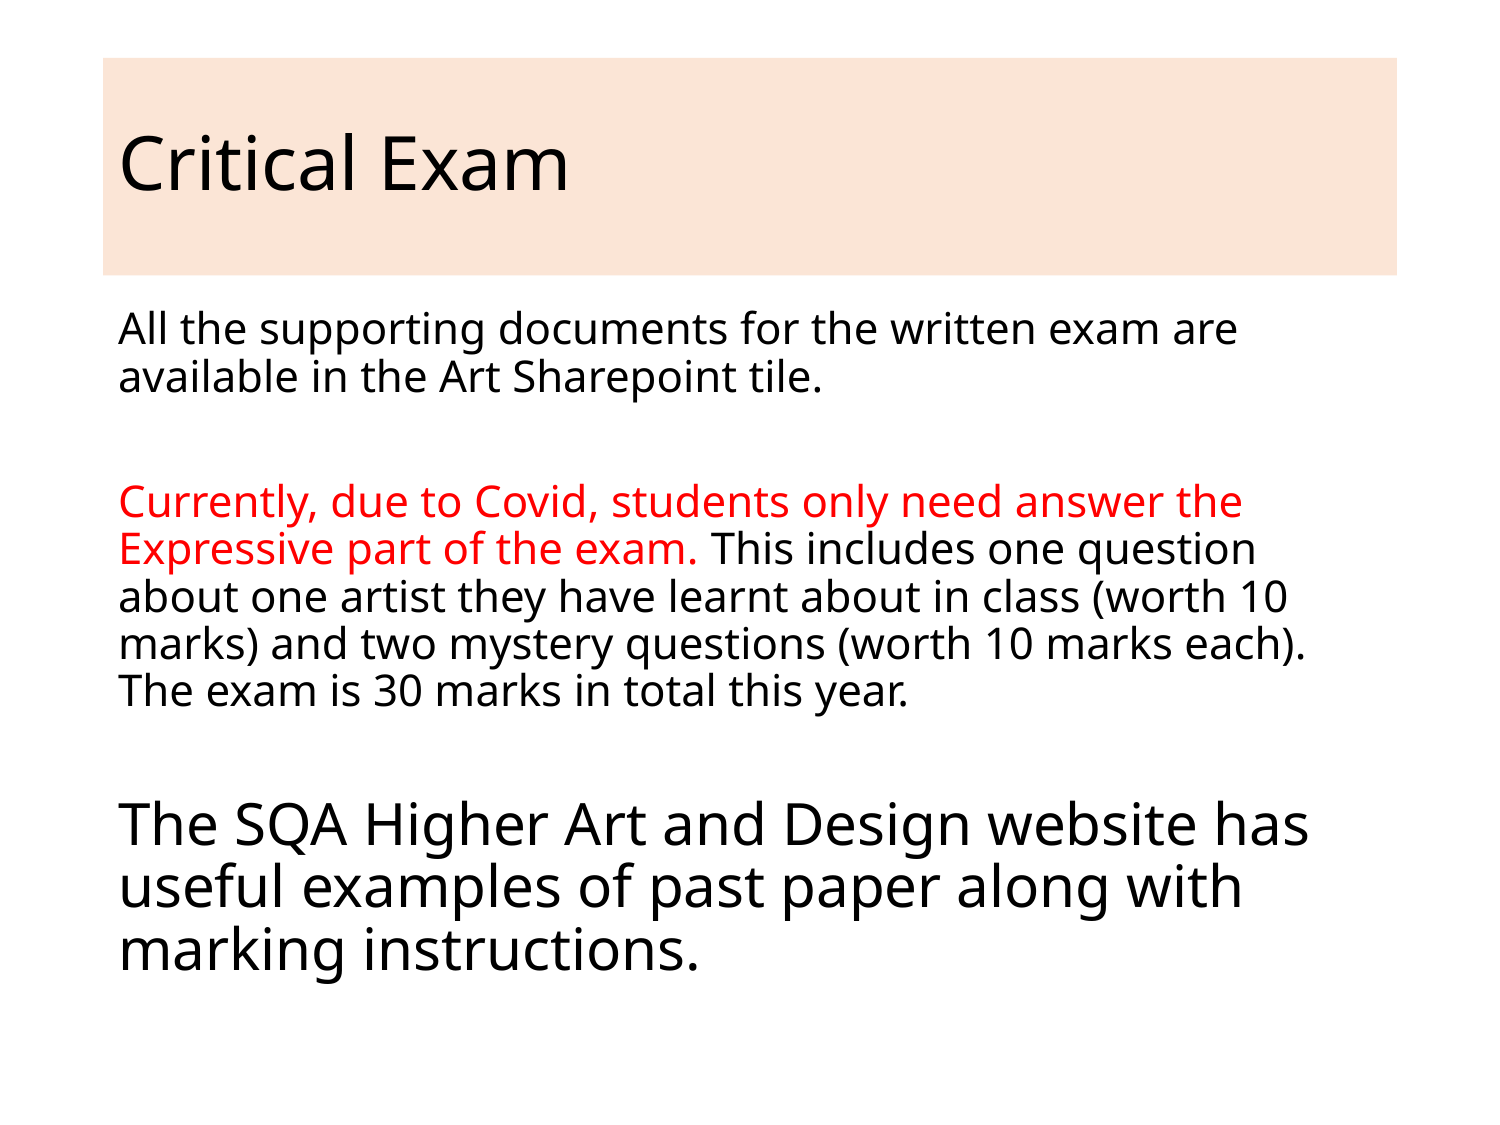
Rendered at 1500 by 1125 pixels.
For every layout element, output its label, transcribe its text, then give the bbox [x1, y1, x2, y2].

list All the supporting documents for the written exam are available in the Art Sharepoint tile. Currently, due to Covid, students only need answer the Expressive part of the exam. This includes one question about one artist they have learnt about in class (worth 10 marks) and two mystery questions (worth 10 marks each). The exam is 30 marks in total this year. The SQA Higher Art and Design website has useful examples of past paper along with marking instructions. [103, 299, 1397, 1014]
title Critical Exam [103, 57, 1397, 276]
